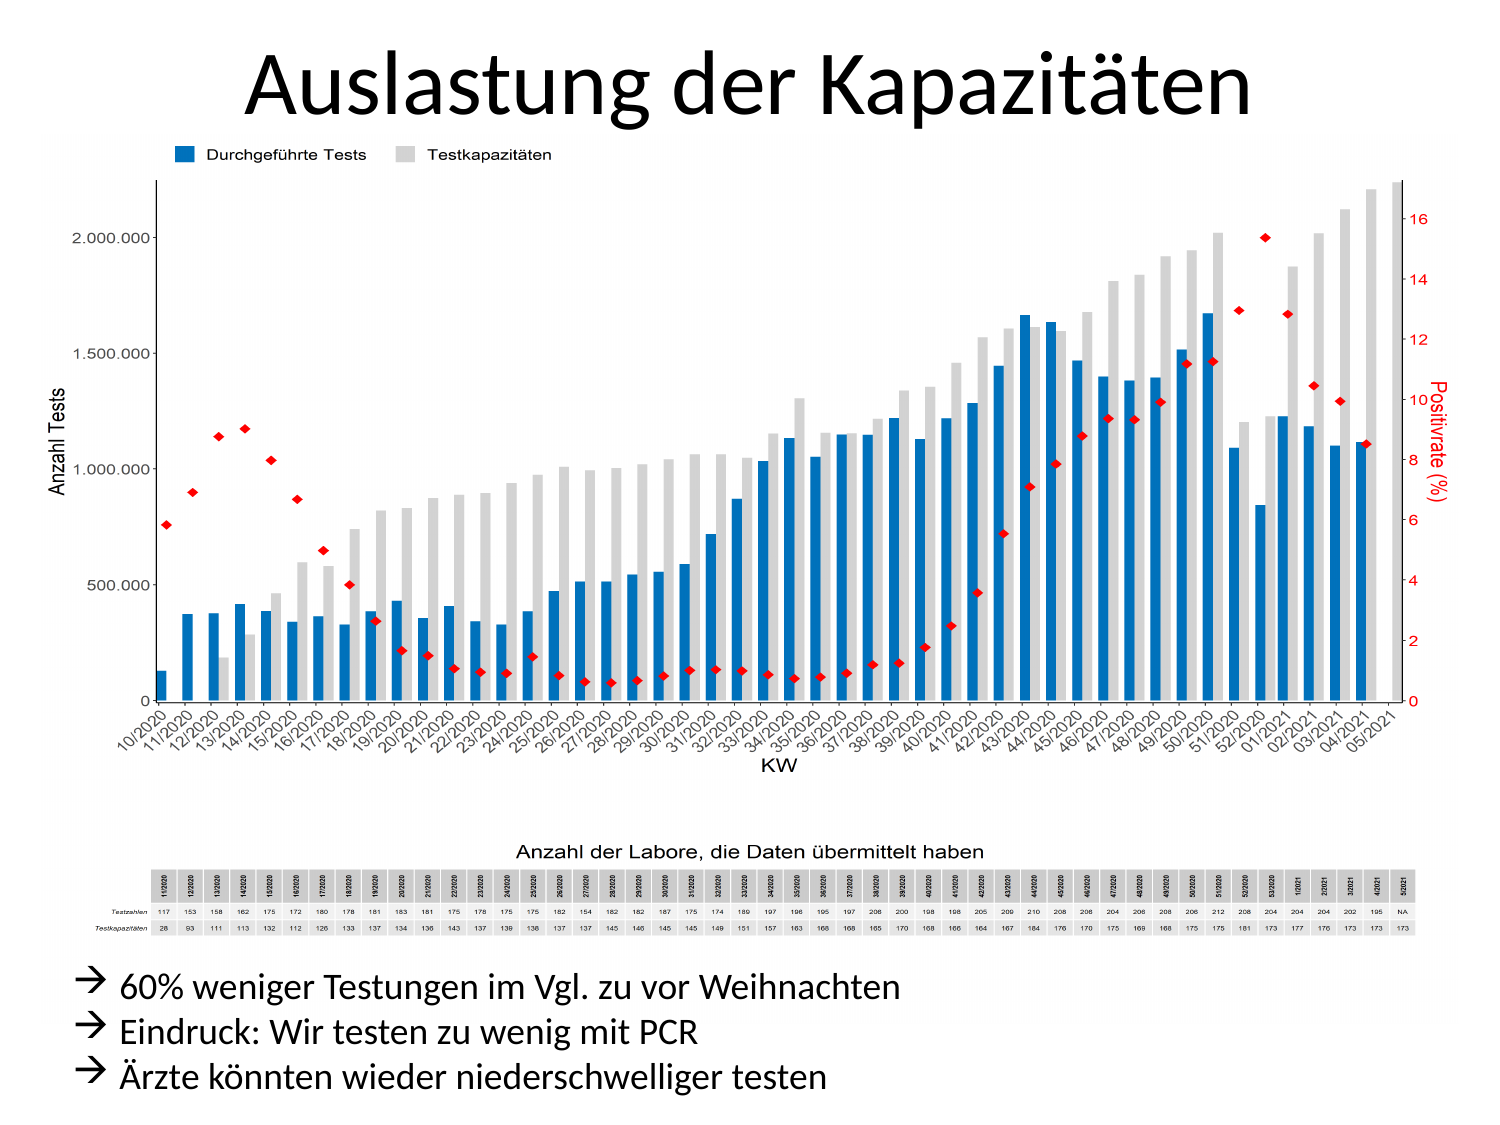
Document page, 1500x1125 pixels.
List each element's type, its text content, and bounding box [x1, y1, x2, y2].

title Auslastung der Kapazitäten [75, 0, 1425, 132]
picture [41, 133, 1459, 1024]
text_box 60% weniger Testungen im Vgl. zu vor Weihnachten Eindruck: Wir testen zu wenig mit PCR Ärzte könnten wieder niederschwelliger testen [57, 1032, 917, 1105]
